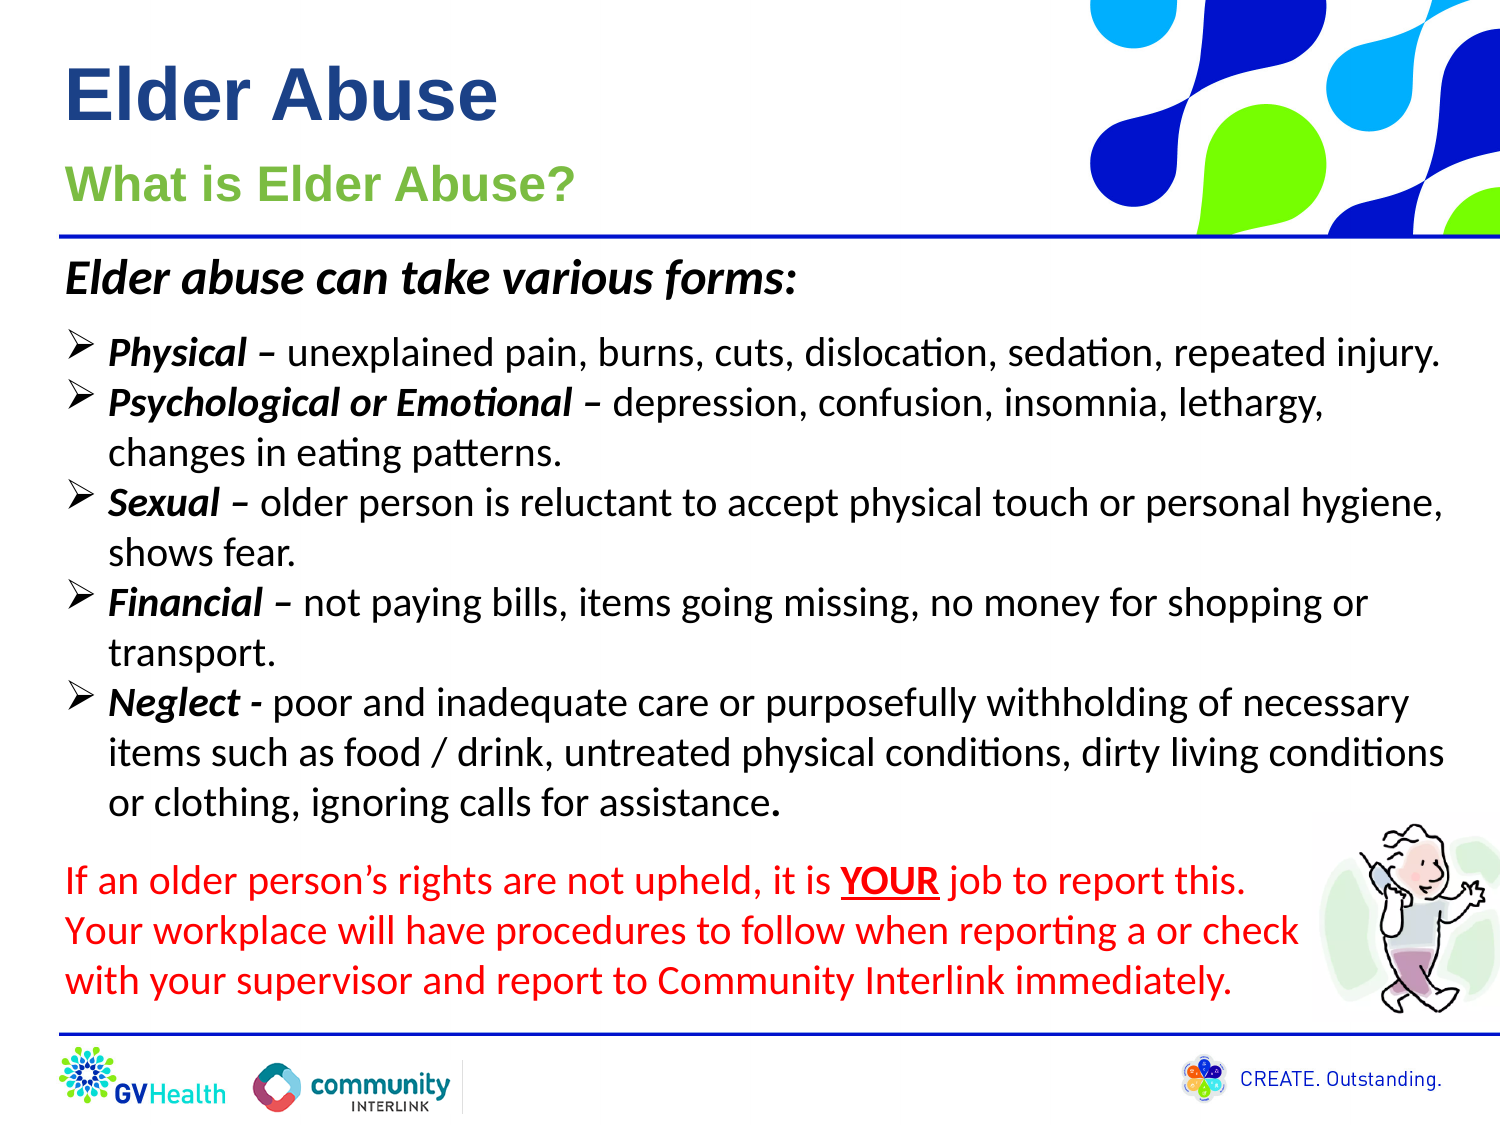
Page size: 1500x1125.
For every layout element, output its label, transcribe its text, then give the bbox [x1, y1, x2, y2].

text_box Elder abuse can take various forms: Physical – unexplained pain, burns, cuts, dislocation, sedation, repeated injury. Psychological or Emotional – depression, confusion, insomnia, lethargy, changes in eating patterns. Sexual – older person is reluctant to accept physical touch or personal hygiene, shows fear. Financial – not paying bills, items going missing, no money for shopping or transport. Neglect - poor and inadequate care or purposefully withholding of necessary items such as food / drink, untreated physical conditions, dirty living conditions or clothing, ignoring calls for assistance. If an older person’s rights are not upheld, it is YOUR job to report this. Your workplace will have procedures to follow when reporting a or check with your supervisor and report to Community Interlink immediately. [49, 237, 1475, 1060]
picture [0, 0, 1500, 1125]
text_box Elder Abuse [50, 38, 700, 143]
text_box What is Elder Abuse? [50, 144, 700, 219]
